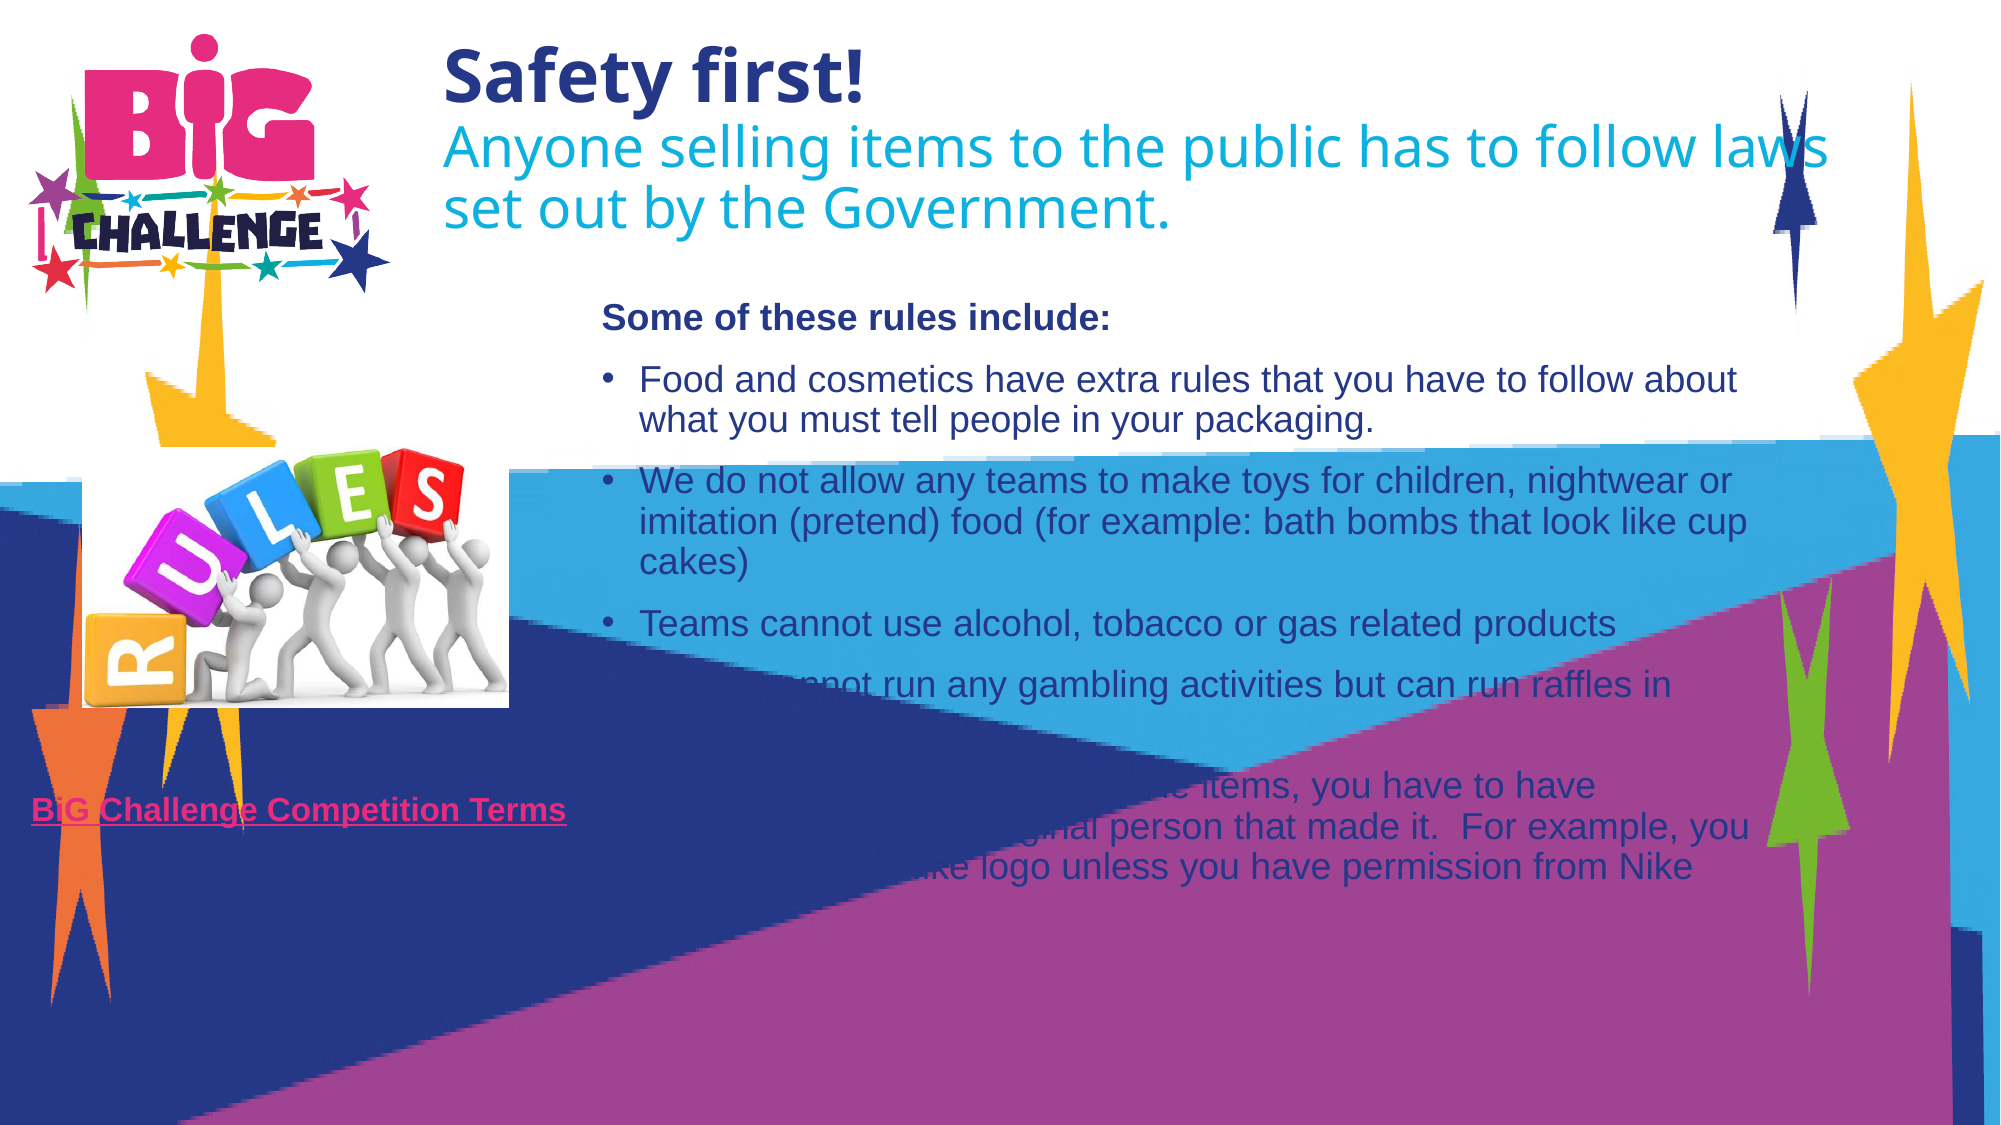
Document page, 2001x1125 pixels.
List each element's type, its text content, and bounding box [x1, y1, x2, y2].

title Safety first! Anyone selling items to the public has to follow laws set out by the Government. [428, 31, 1930, 249]
text_box BiG Challenge Competition Terms [16, 781, 598, 881]
picture [0, 0, 2001, 1125]
list Some of these rules include: Food and cosmetics have extra rules that you have to follow about what you must tell people in your packaging. We do not allow any teams to make toys for children, nightwear or imitation (pretend) food (for example: bath bombs that look like cup cakes) Teams cannot use alcohol, tobacco or gas related products Teams cannot run any gambling activities but can run raffles in school Copyright – to use or make some items, you have to have permission from the original person that made it. For example, you cannot use the Nike logo unless you have permission from Nike [586, 290, 1772, 835]
